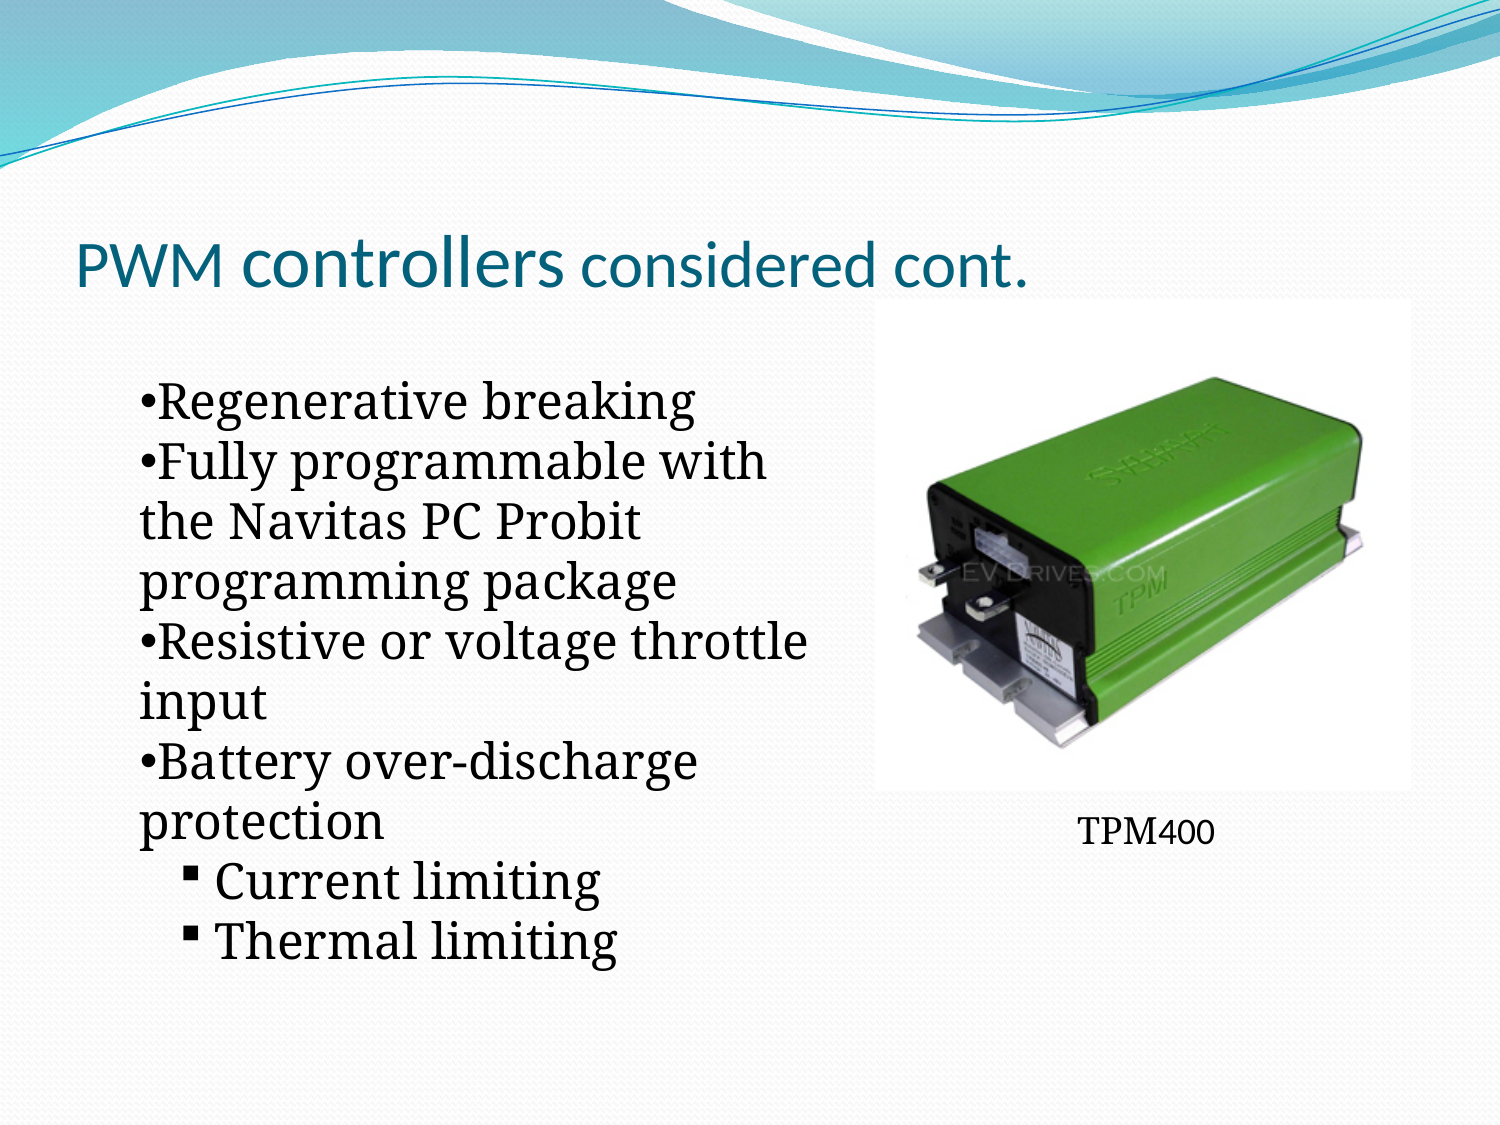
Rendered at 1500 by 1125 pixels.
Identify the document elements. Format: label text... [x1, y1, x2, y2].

picture [874, 299, 1411, 791]
text_box TPM400 [1062, 804, 1230, 860]
title PWM controllers considered cont. [75, 115, 1425, 303]
text_box Regenerative breaking Fully programmable with the Navitas PC Probit programming package Resistive or voltage throttle input Battery over-discharge protection Current limiting Thermal limiting [125, 362, 825, 978]
